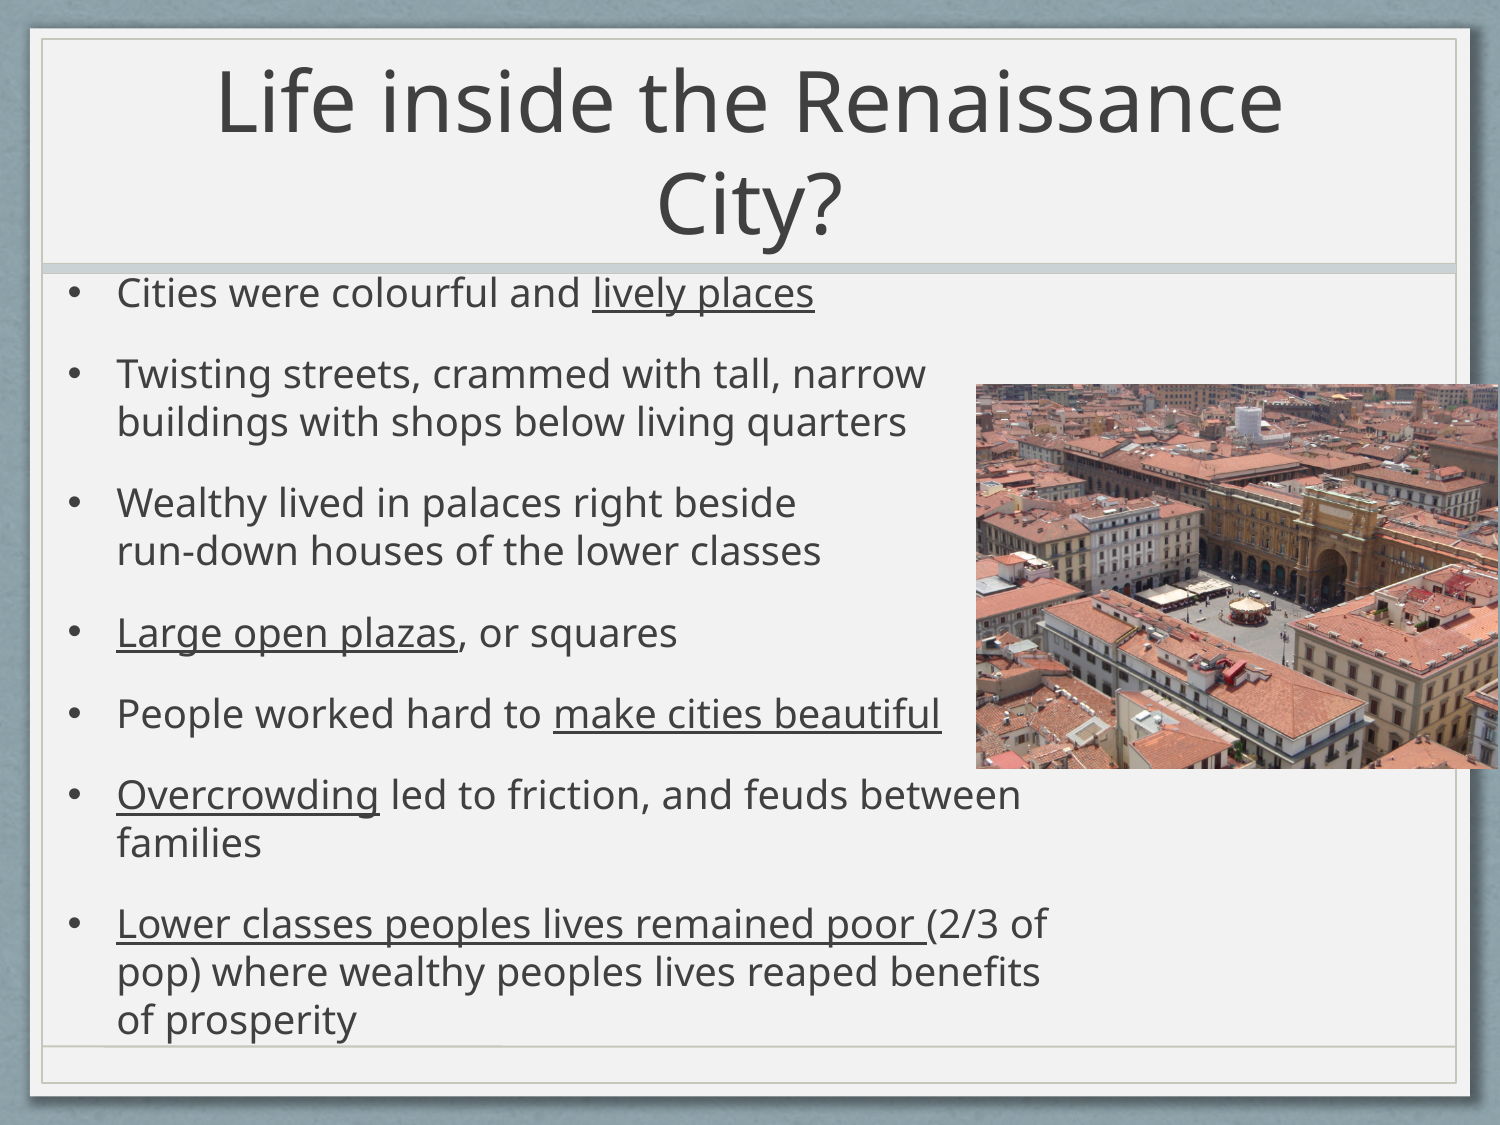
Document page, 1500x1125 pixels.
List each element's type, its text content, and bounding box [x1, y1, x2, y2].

title Life inside the Renaissance City? [147, 40, 1353, 260]
picture [976, 383, 1498, 770]
list Cities were colourful and lively places Twisting streets, crammed with tall, narrow buildings with shops below living quarters Wealthy lived in palaces right beside run-down houses of the lower classes Large open plazas, or squares People worked hard to make cities beautiful Overcrowding led to friction, and feuds between families Lower classes peoples lives remained poor (2/3 of pop) where wealthy peoples lives reaped benefits of prosperity [52, 259, 1068, 1066]
